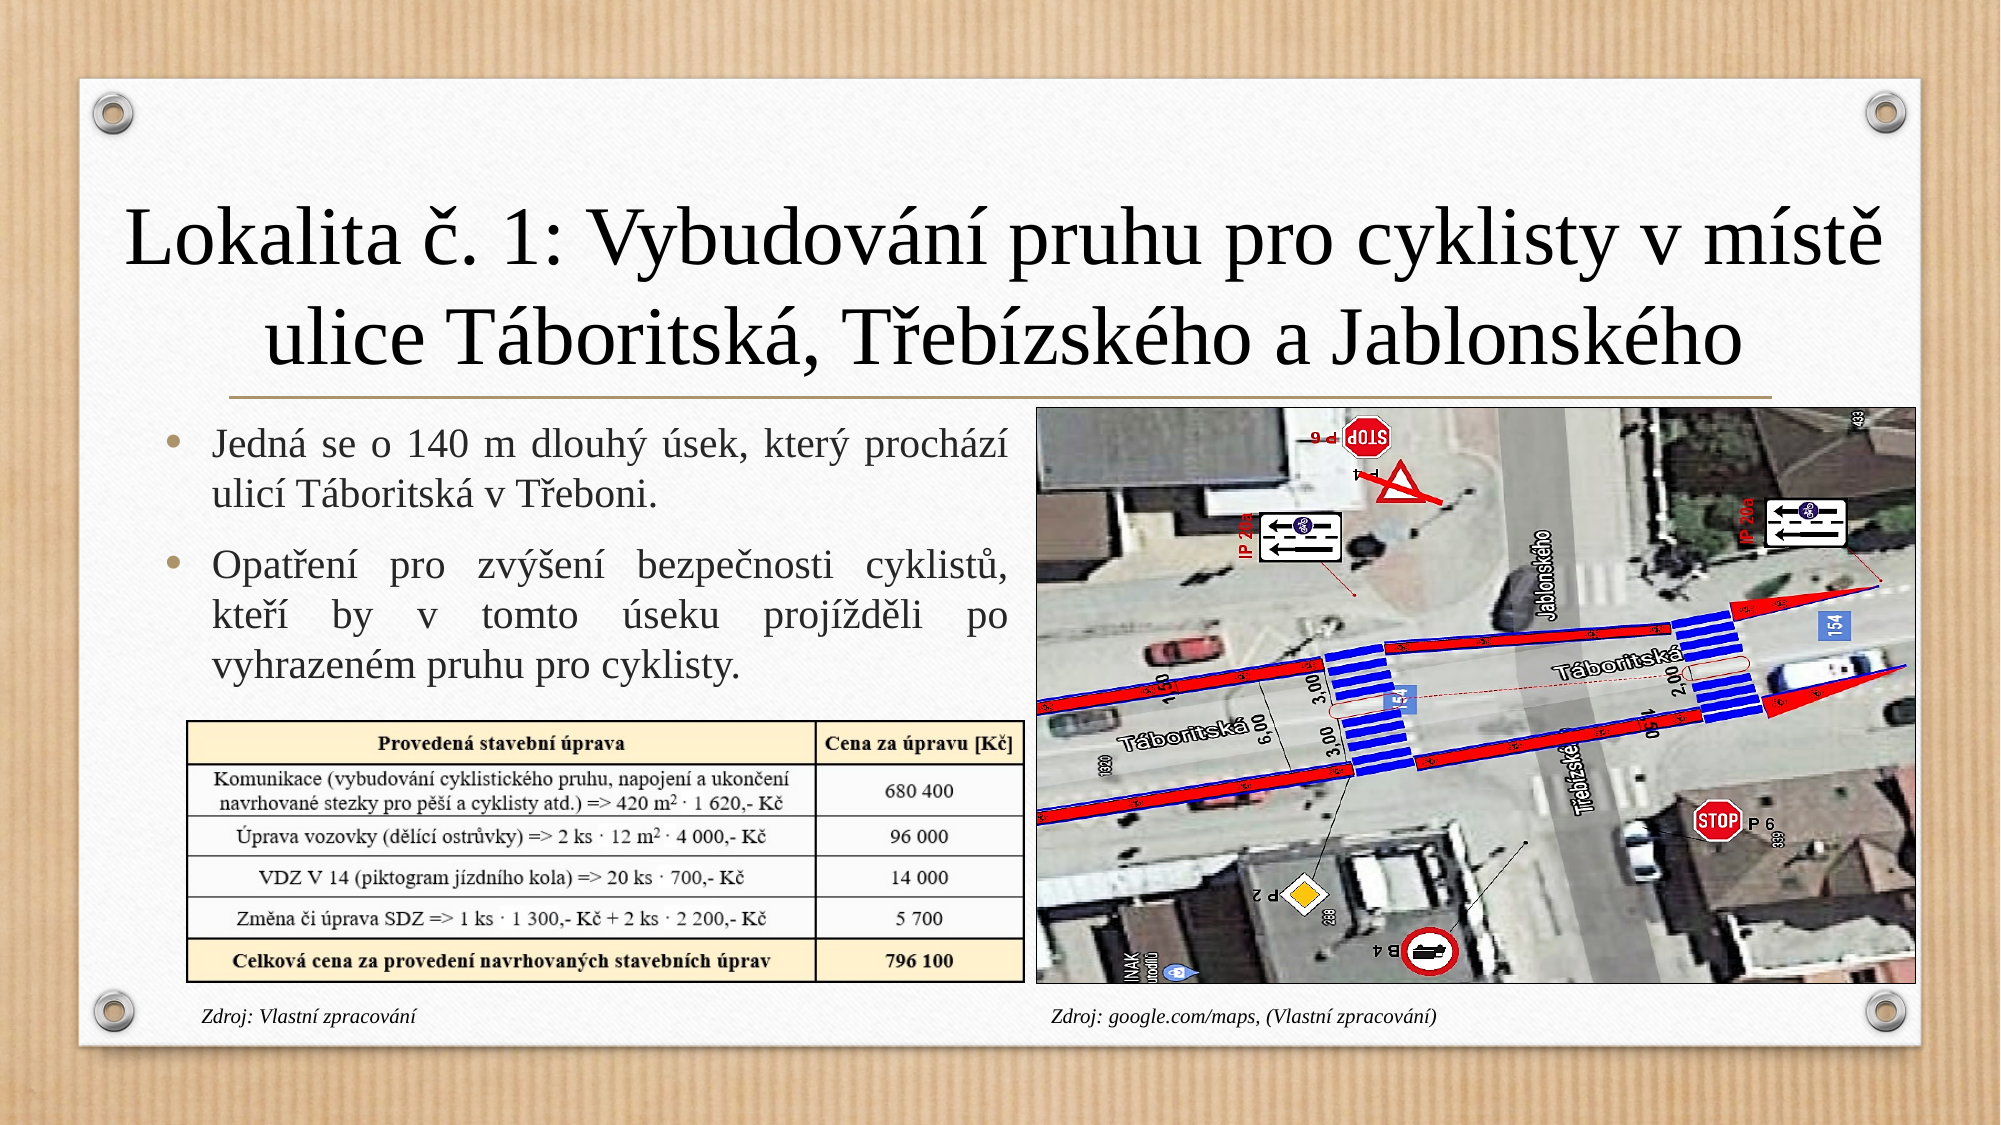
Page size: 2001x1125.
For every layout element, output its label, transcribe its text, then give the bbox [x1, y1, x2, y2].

title Lokalita č. 1: Vybudování pruhu pro cyklisty v místě ulice Táboritská, Třebízského a Jablonského [84, 174, 1927, 389]
list Jedná se o 140 m dlouhý úsek, který prochází ulicí Táboritská v Třeboni. Opatření pro zvýšení bezpečnosti cyklistů, kteří by v tomto úseku projížděli po vyhrazeném pruhu pro cyklisty. [150, 407, 1025, 1023]
picture [0, 0, 2001, 1125]
text_box Zdroj: Vlastní zpracování [186, 983, 839, 1035]
text_box Zdroj: google.com/maps, (Vlastní zpracování) [1036, 983, 1689, 1035]
